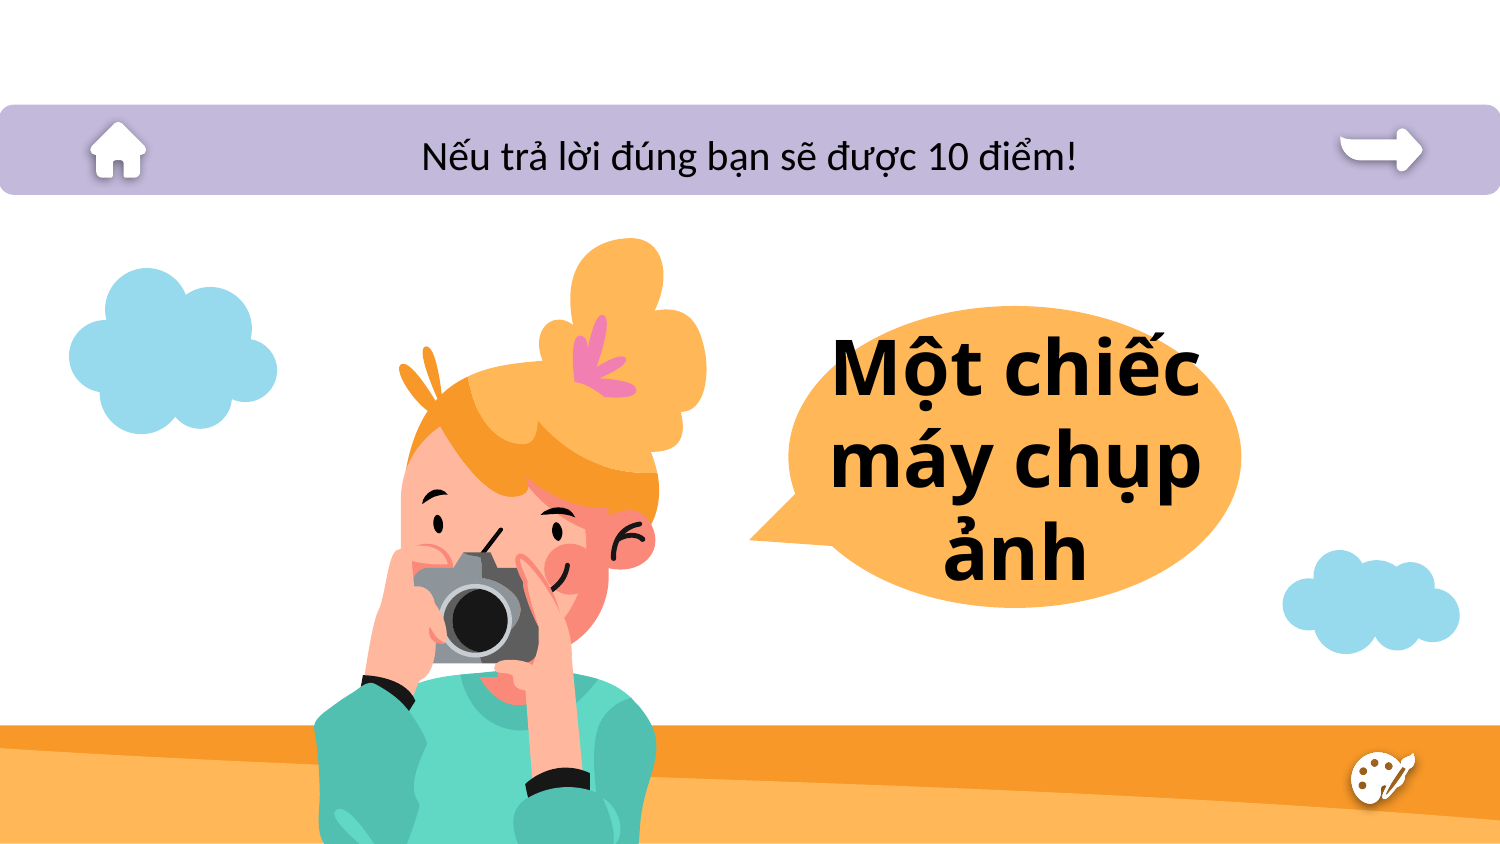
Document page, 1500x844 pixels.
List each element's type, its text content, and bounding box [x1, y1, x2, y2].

text_box [68, 268, 260, 435]
text_box [836, 550, 1194, 608]
text_box [90, 121, 147, 178]
subtitle Nếu trả lời đúng bạn sẽ được 10 điểm! [260, 105, 1240, 195]
text_box [1282, 549, 1460, 655]
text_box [265, 237, 749, 844]
title Một chiếc máy chụp ảnh [810, 363, 1222, 550]
text_box [1222, 395, 1242, 518]
text_box [753, 392, 810, 545]
picture [1350, 746, 1416, 811]
text_box [837, 305, 1193, 363]
text_box [1340, 128, 1423, 172]
